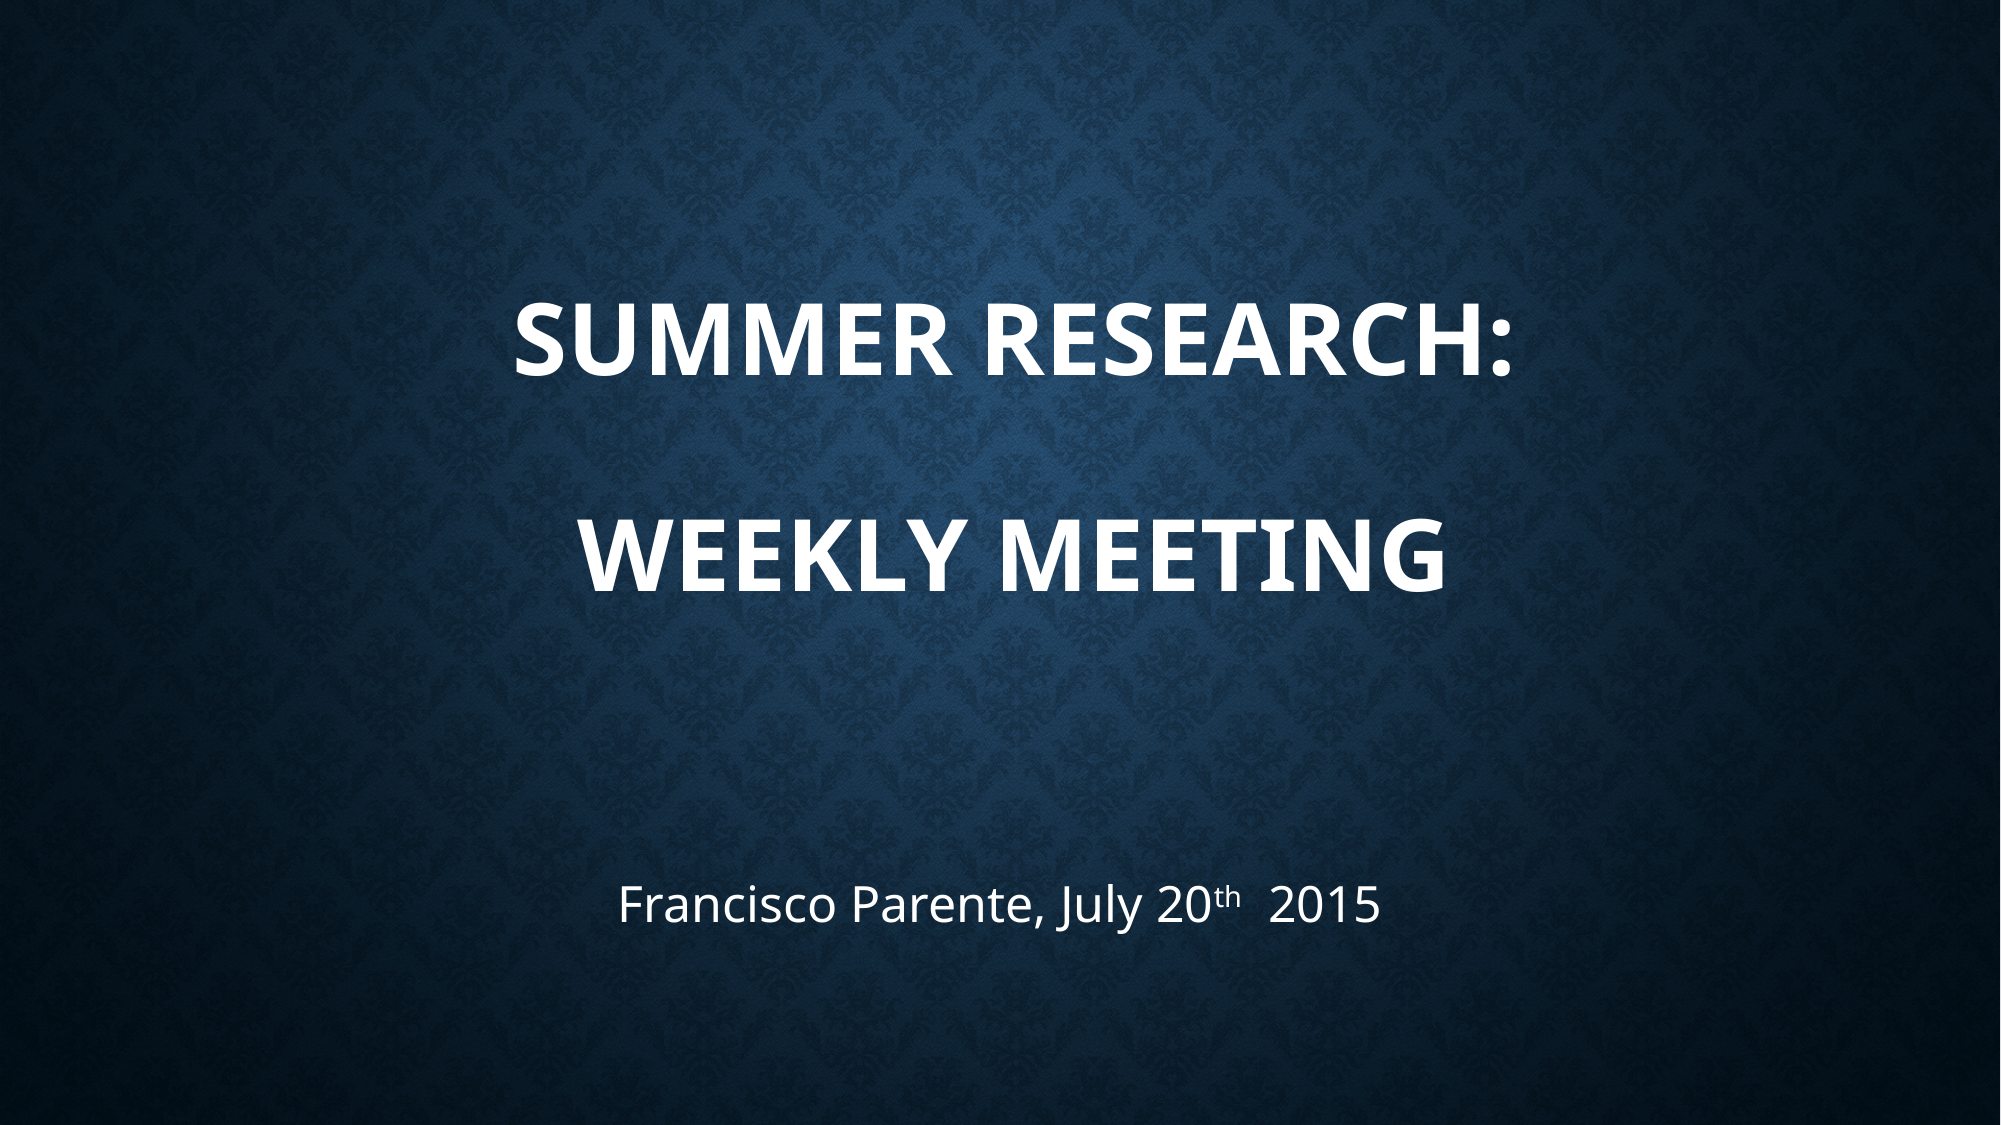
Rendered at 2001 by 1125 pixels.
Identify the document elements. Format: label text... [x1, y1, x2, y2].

subtitle Francisco Parente, July 20th 2015 [261, 853, 1739, 1125]
title Summer research: Weekly Meeting [276, 228, 1754, 621]
